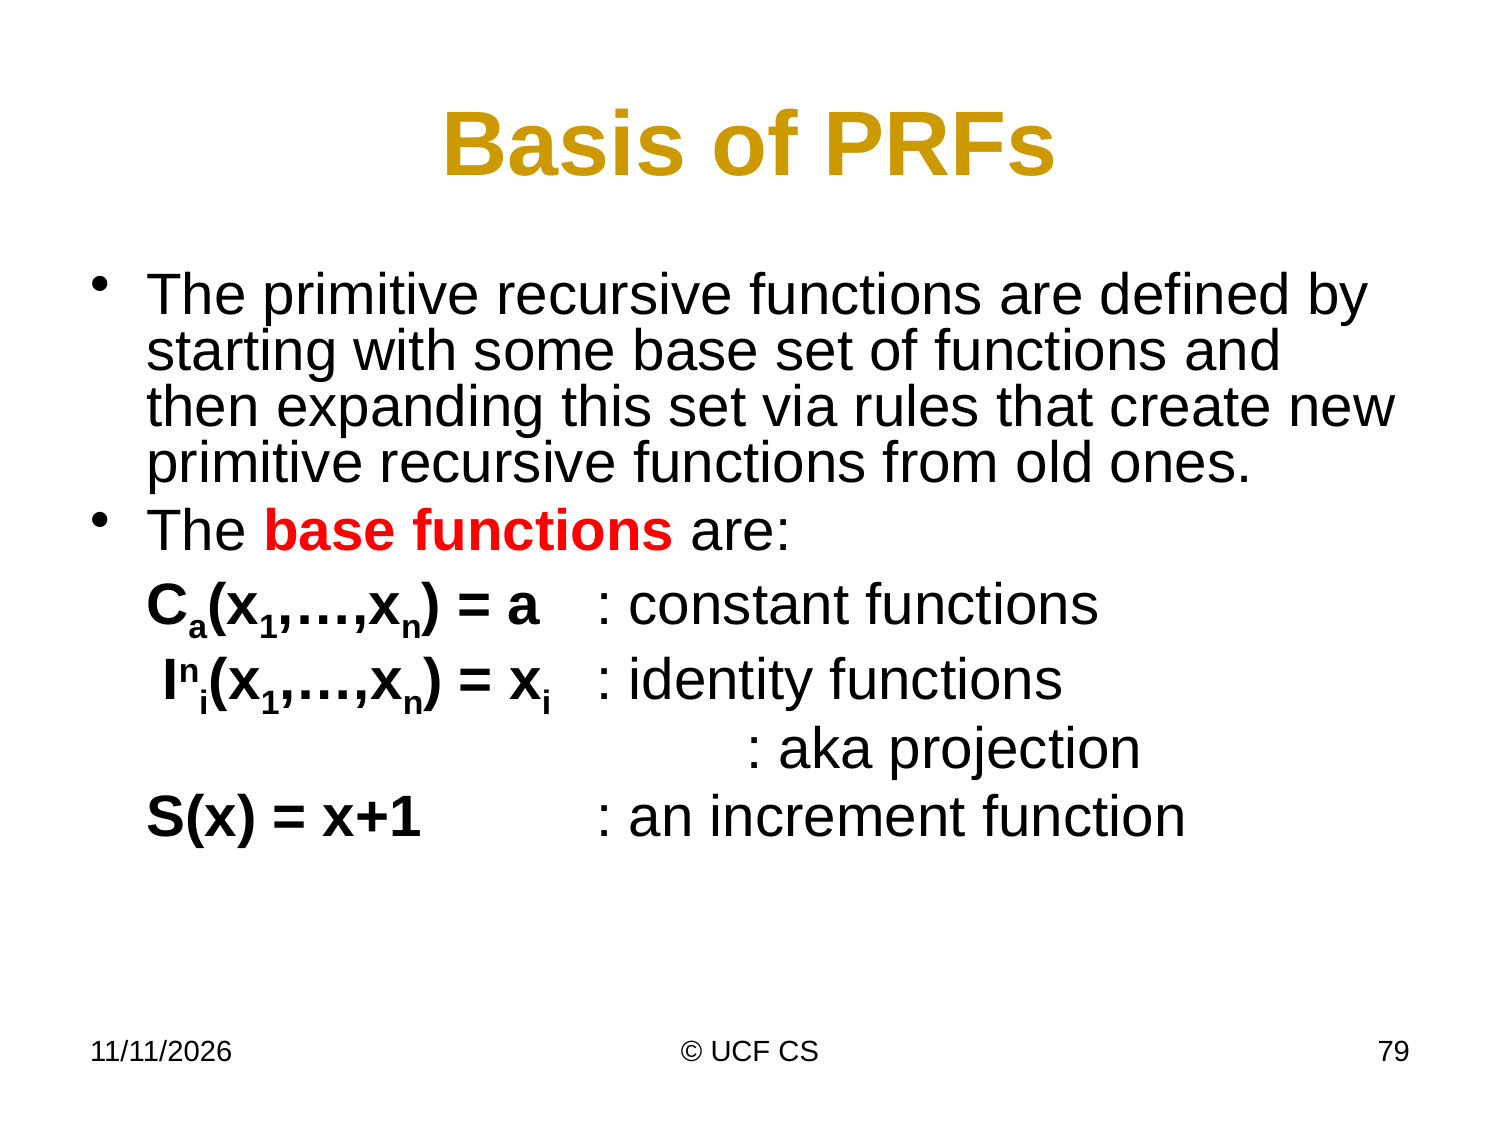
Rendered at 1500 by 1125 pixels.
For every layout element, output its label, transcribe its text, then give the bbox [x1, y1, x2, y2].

list The primitive recursive functions are defined by starting with some base set of functions and then expanding this set via rules that create new primitive recursive functions from old ones. The base functions are: Ca(x1,…,xn) = a : constant functions Ini(x1,…,xn) = xi : identity functions : aka projection S(x) = x+1 : an increment function [75, 262, 1425, 1005]
slide_number 79 [1074, 1024, 1426, 1103]
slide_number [74, 1024, 426, 1103]
title Basis of PRFs [75, 45, 1425, 233]
footer © UCF CS [512, 1024, 988, 1103]
